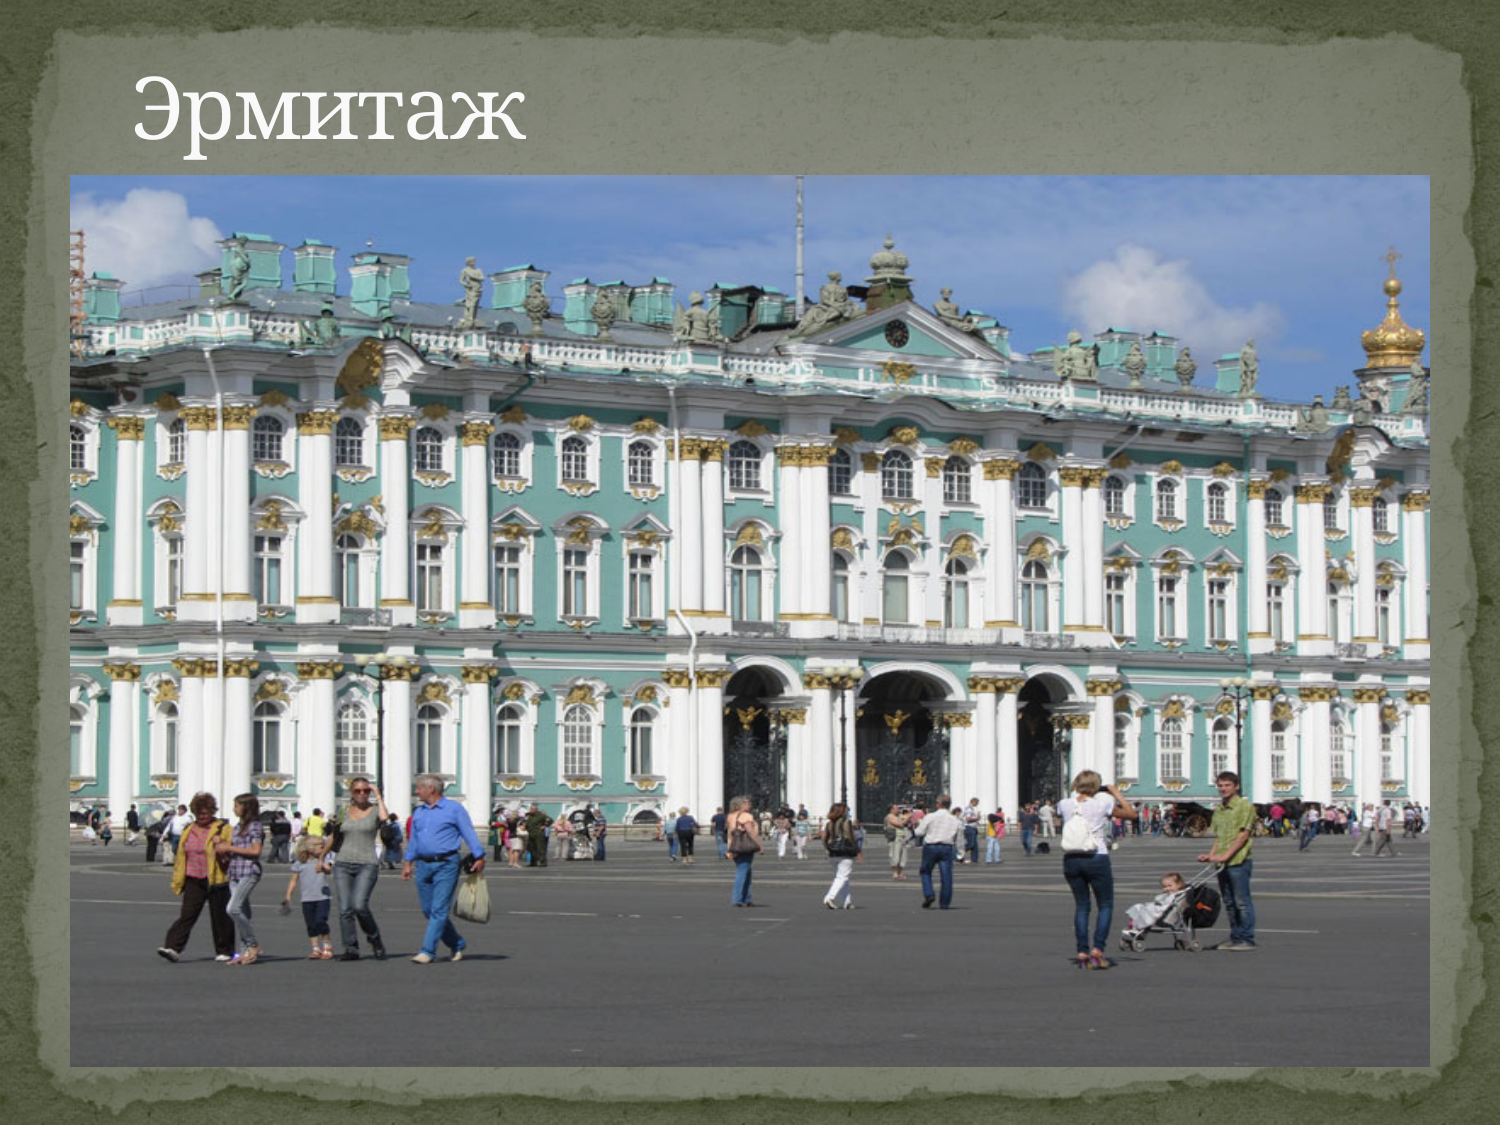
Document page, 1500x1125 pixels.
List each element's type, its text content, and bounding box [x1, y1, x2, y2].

title Эрмитаж [117, 45, 1425, 165]
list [74, 179, 1427, 1063]
